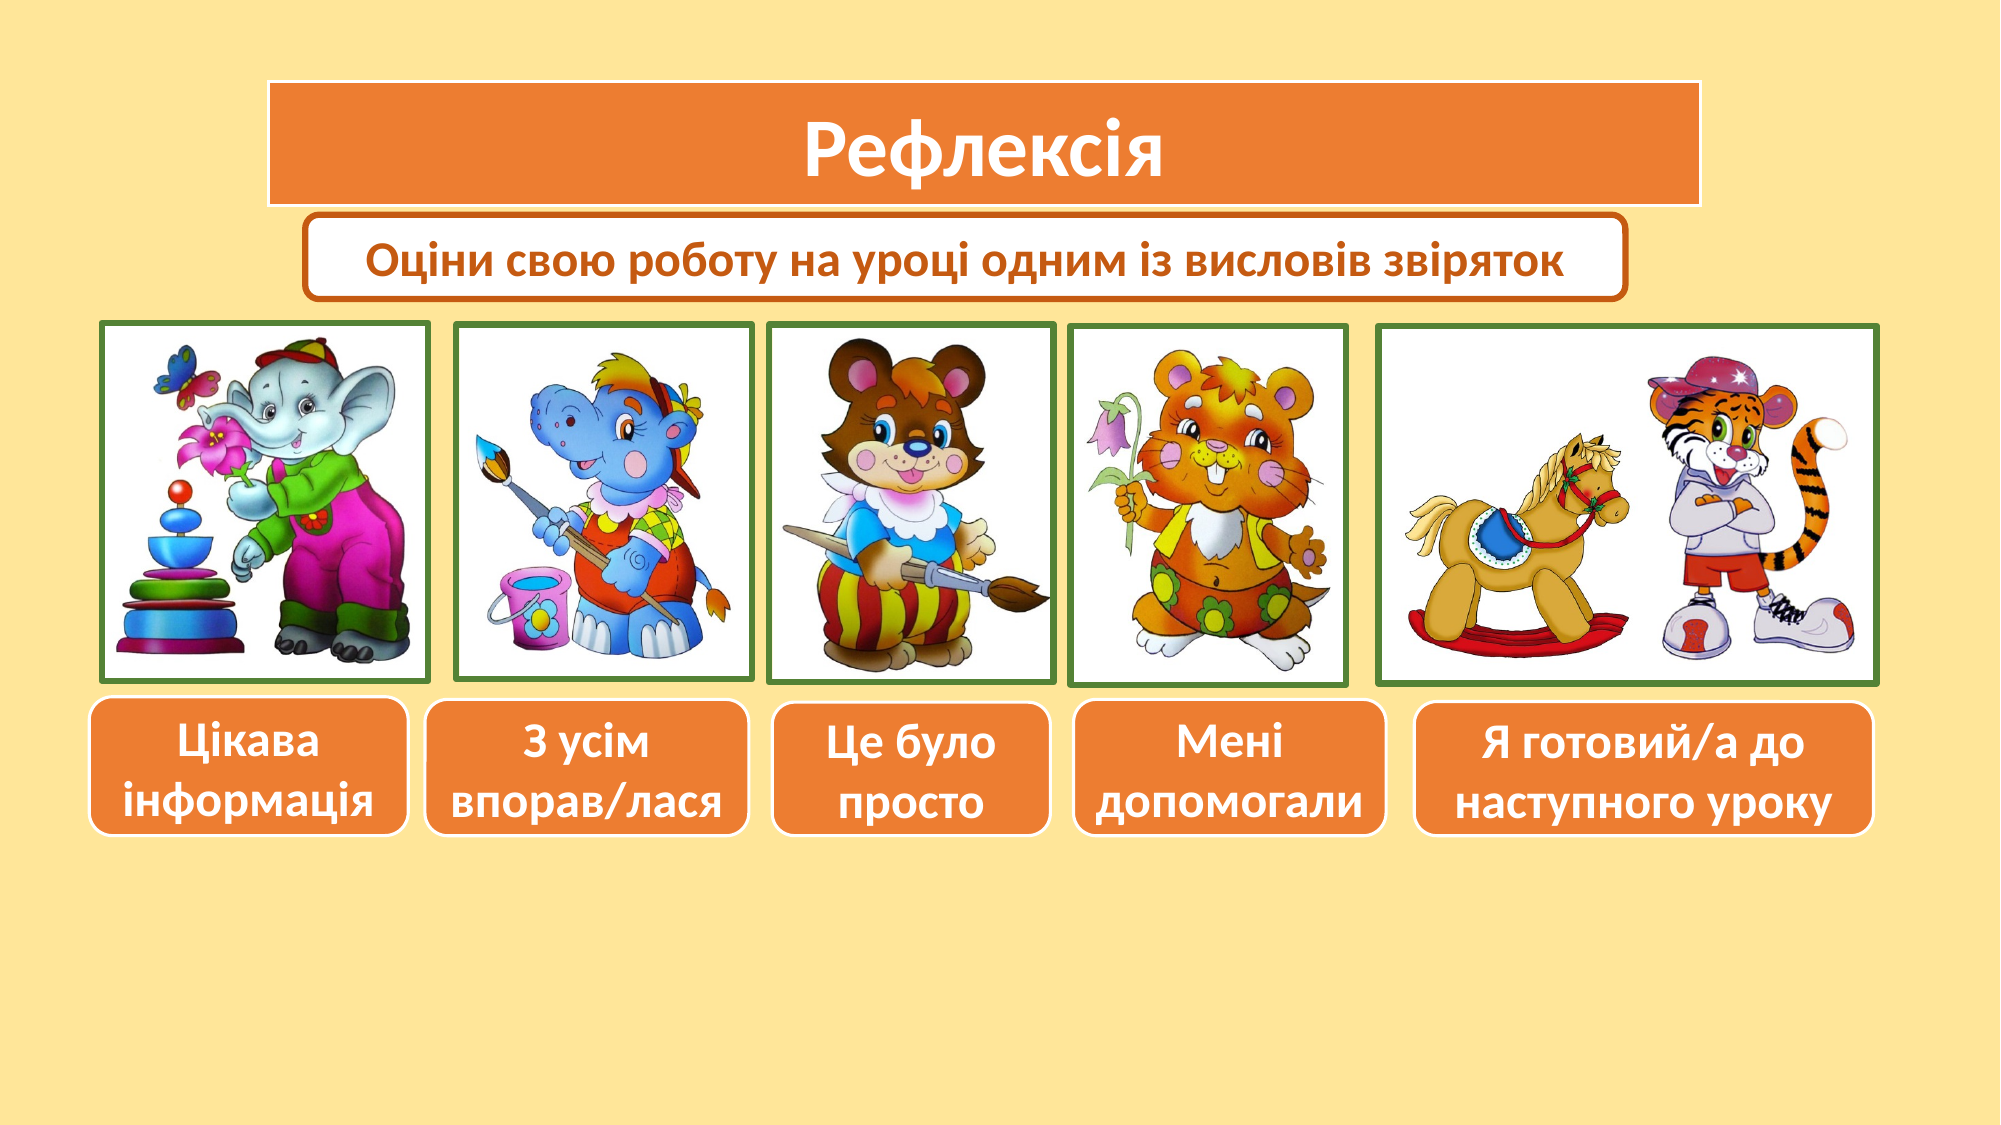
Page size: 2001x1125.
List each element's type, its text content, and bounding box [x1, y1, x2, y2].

text_box Цікава інформація [87, 695, 410, 838]
text_box Оціни свою роботу на уроці одним із висловів звіряток [304, 213, 1627, 301]
text_box Рефлексія [267, 80, 1702, 207]
text_box Я готовий/а до наступного уроку [1412, 699, 1876, 838]
picture [459, 327, 749, 676]
picture [1381, 328, 1874, 681]
picture [1073, 328, 1343, 682]
text_box Мені допомогали [1071, 697, 1388, 838]
text_box Це було просто [770, 700, 1052, 838]
picture [772, 327, 1051, 680]
picture [104, 325, 425, 678]
text_box З усім впорав/лася [423, 697, 751, 838]
